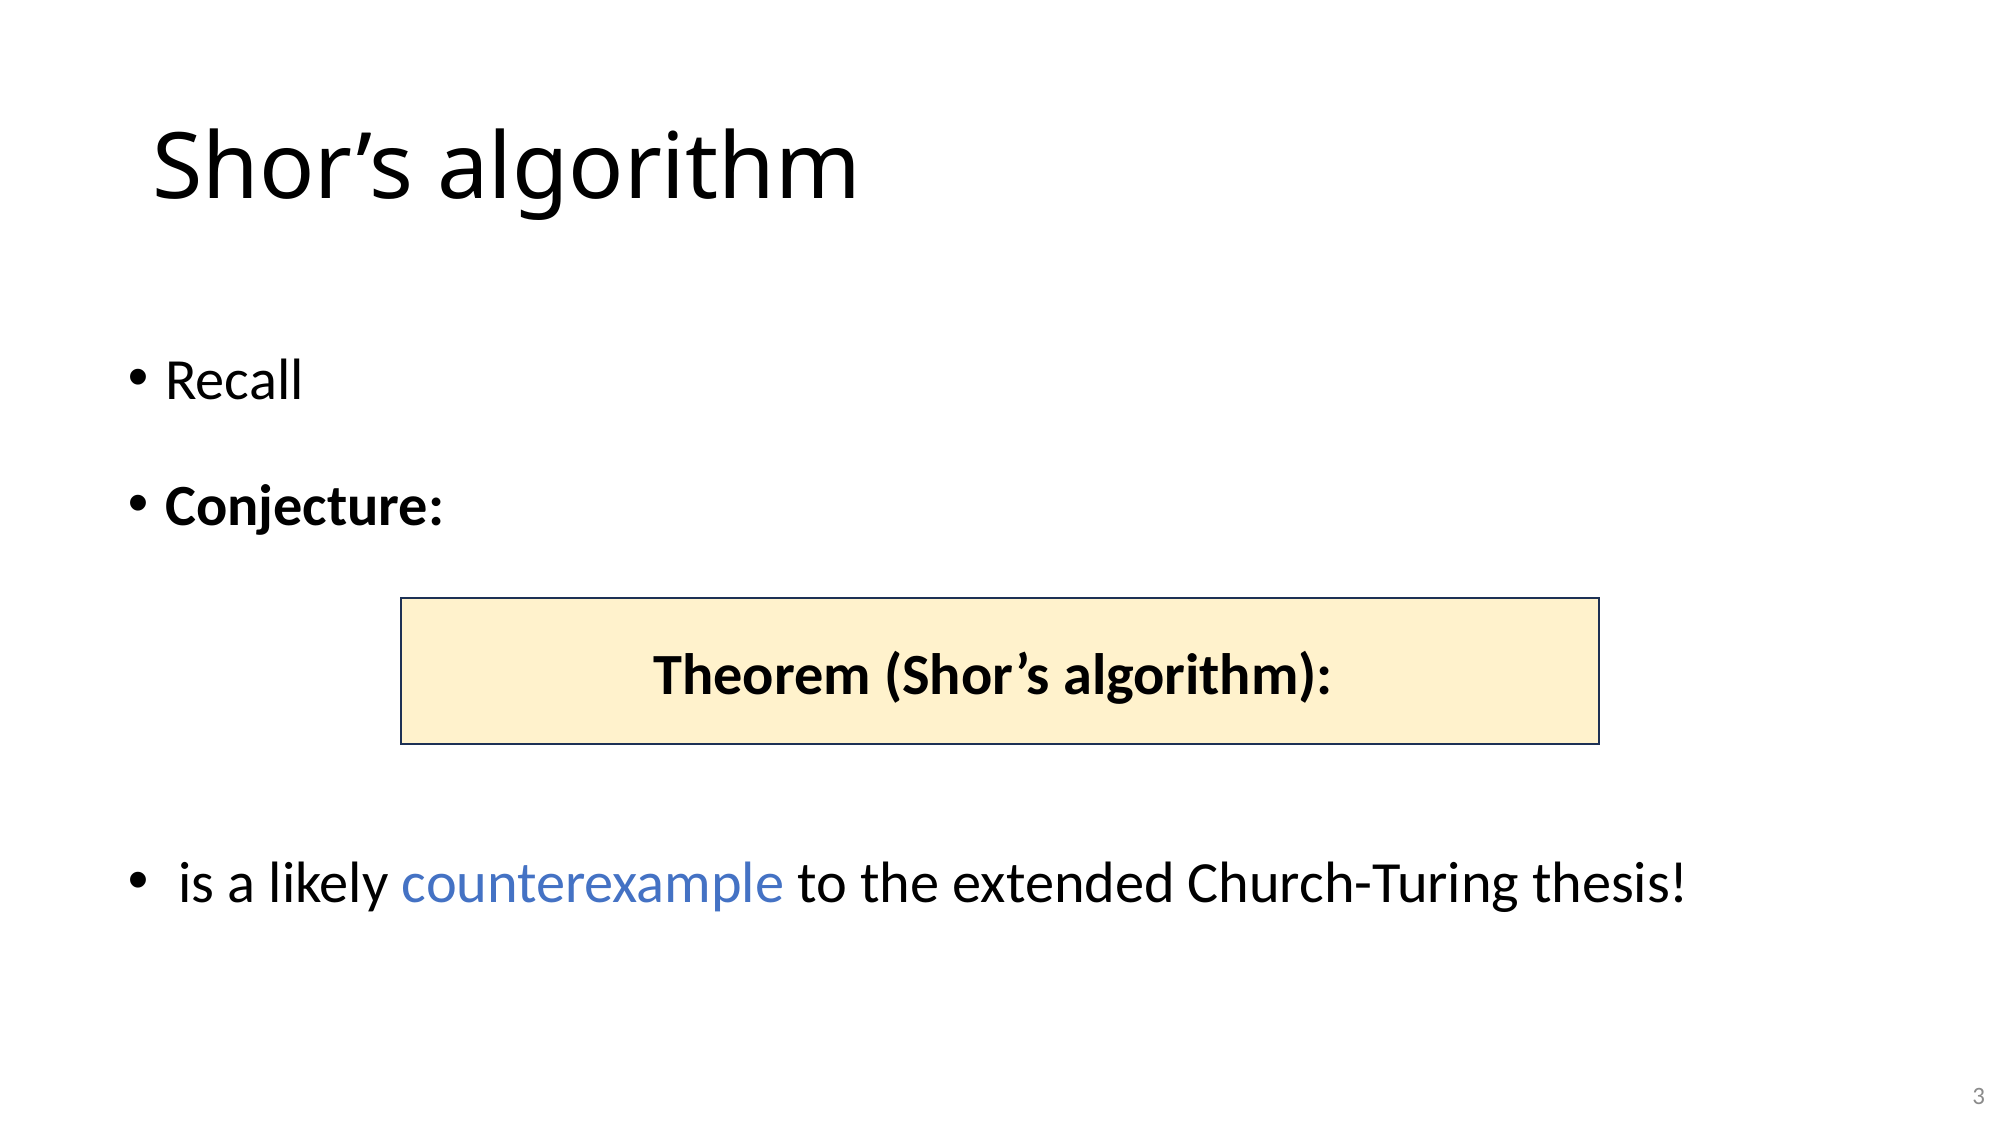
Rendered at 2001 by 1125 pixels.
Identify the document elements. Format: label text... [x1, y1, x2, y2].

slide_number 3 [1550, 1064, 2000, 1125]
title Shor’s algorithm [137, 59, 1863, 278]
